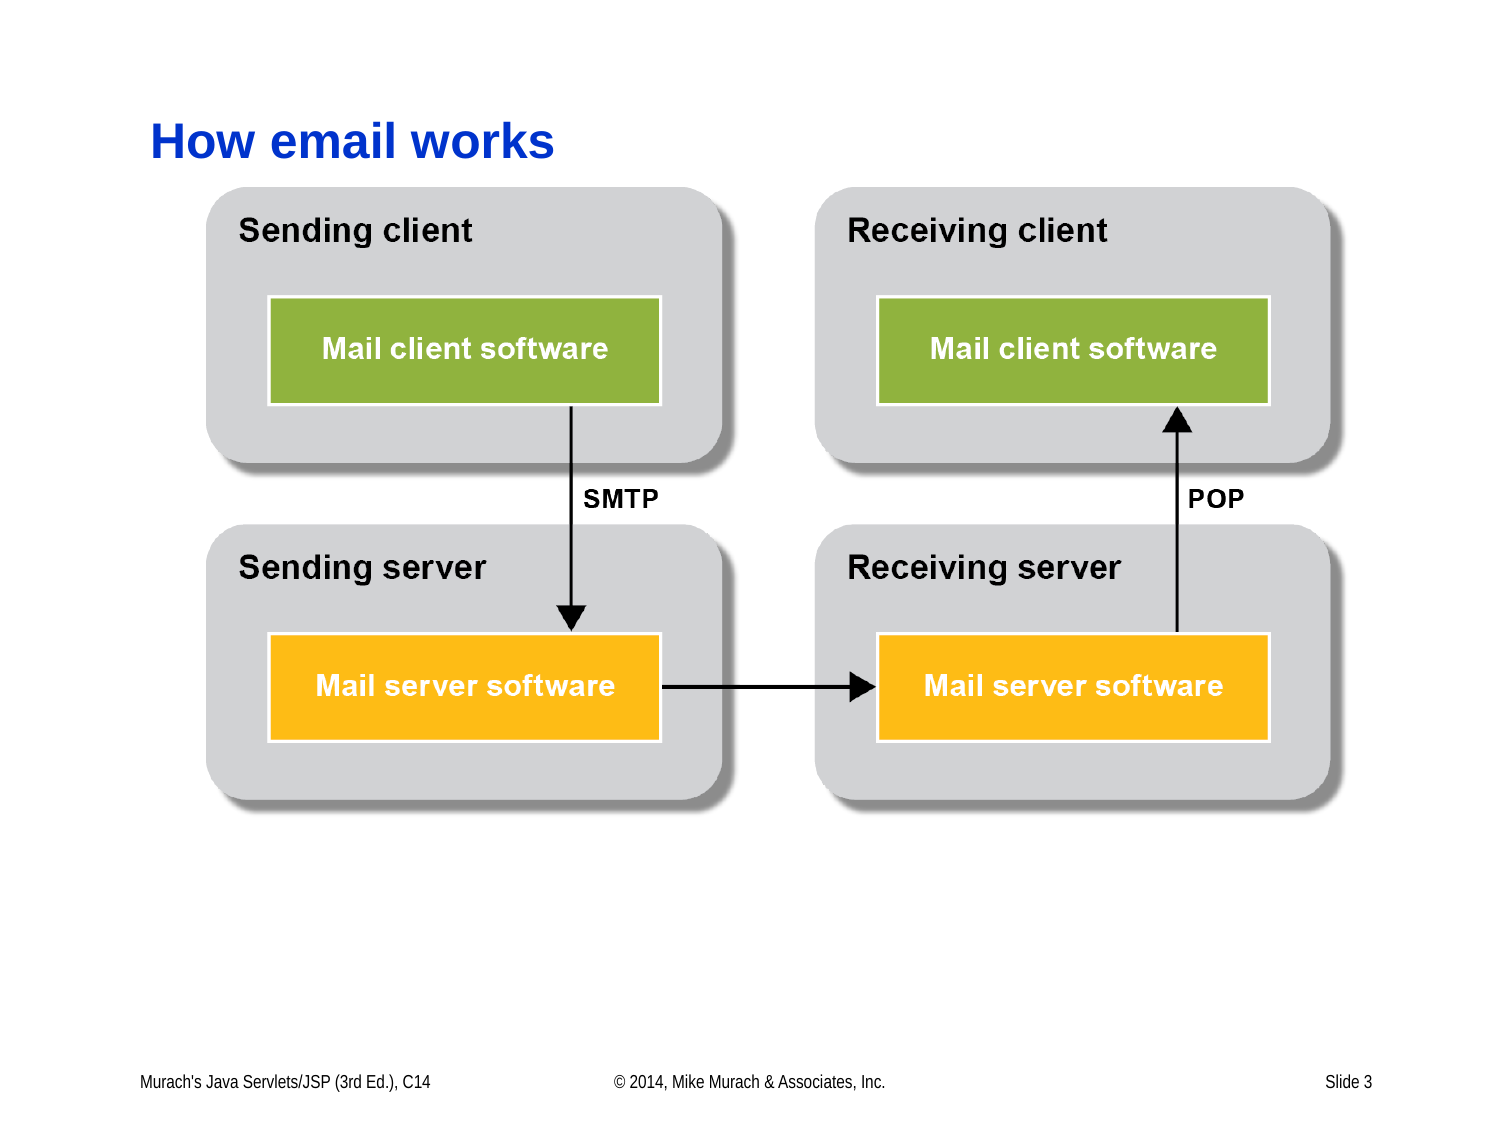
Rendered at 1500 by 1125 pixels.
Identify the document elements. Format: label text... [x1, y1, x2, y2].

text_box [149, 112, 1348, 208]
footer © 2014, Mike Murach & Associates, Inc. [474, 1025, 1025, 1100]
slide_number Slide 3 [1074, 1025, 1388, 1100]
picture [205, 187, 1351, 819]
slide_number Murach's Java Servlets/JSP (3rd Ed.), C14 [125, 1025, 450, 1100]
